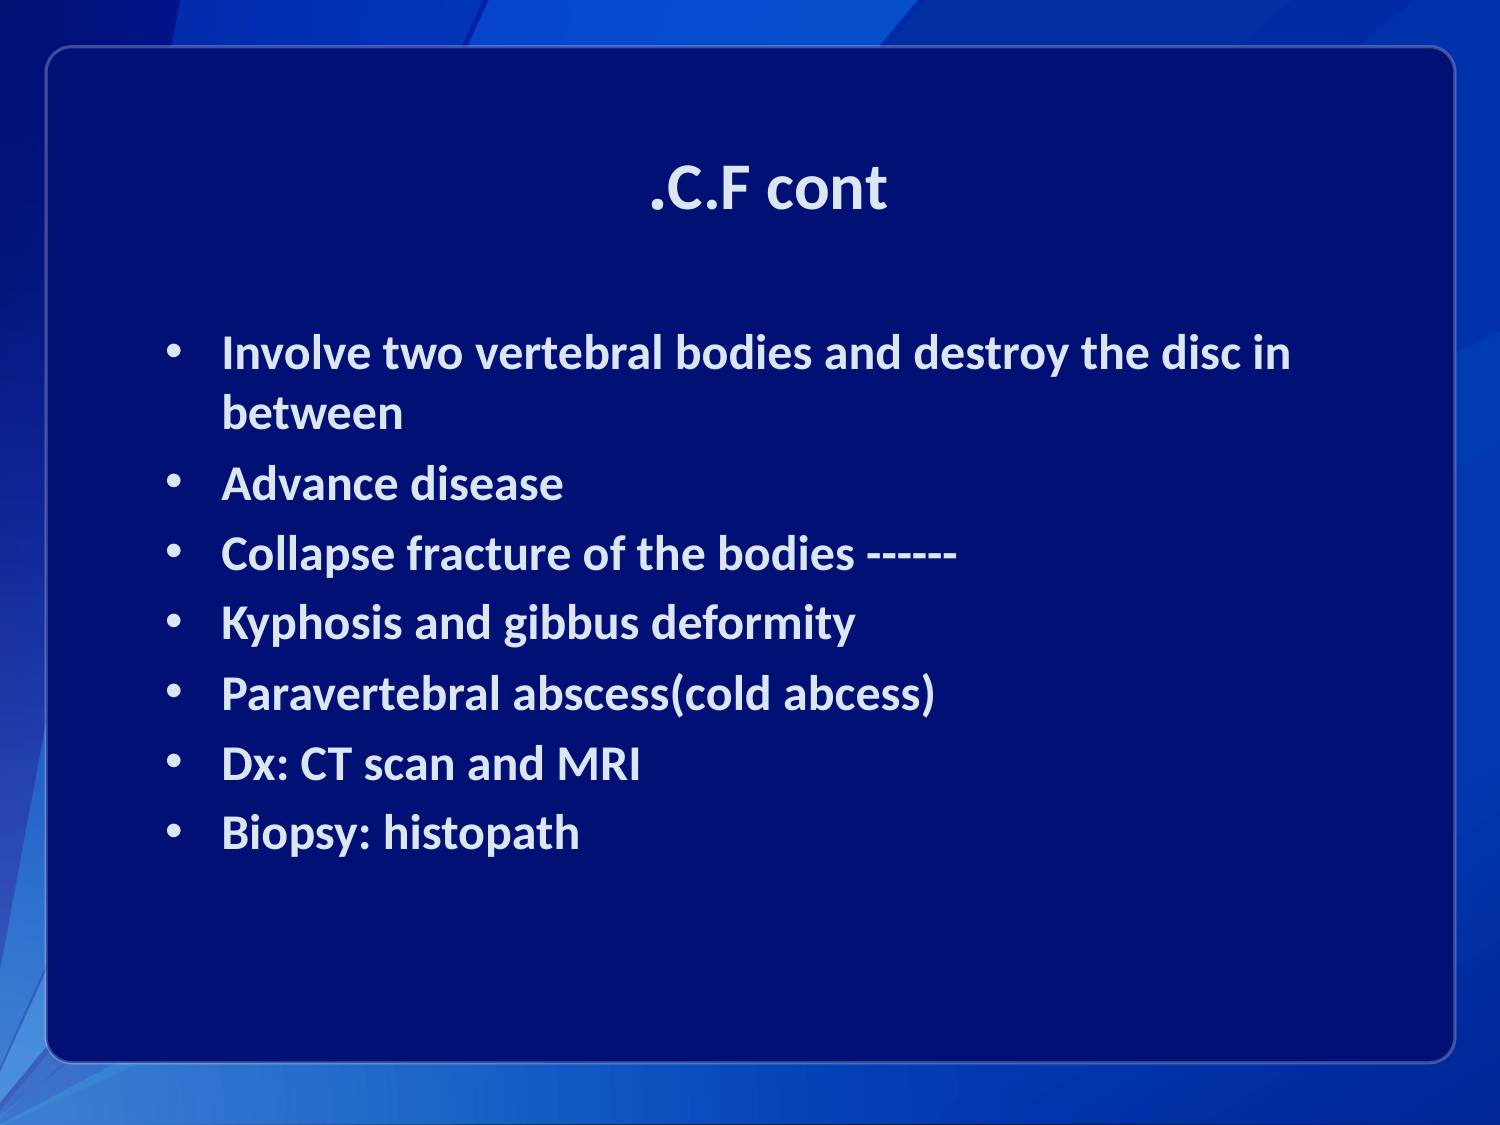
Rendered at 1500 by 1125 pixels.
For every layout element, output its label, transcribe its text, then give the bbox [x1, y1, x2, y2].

list Involve two vertebral bodies and destroy the disc in between Advance disease Collapse fracture of the bodies ------ Kyphosis and gibbus deformity Paravertebral abscess(cold abcess) Dx: CT scan and MRI Biopsy: histopath [150, 312, 1412, 929]
picture [0, 0, 1500, 1125]
title C.F cont. [150, 65, 1388, 300]
